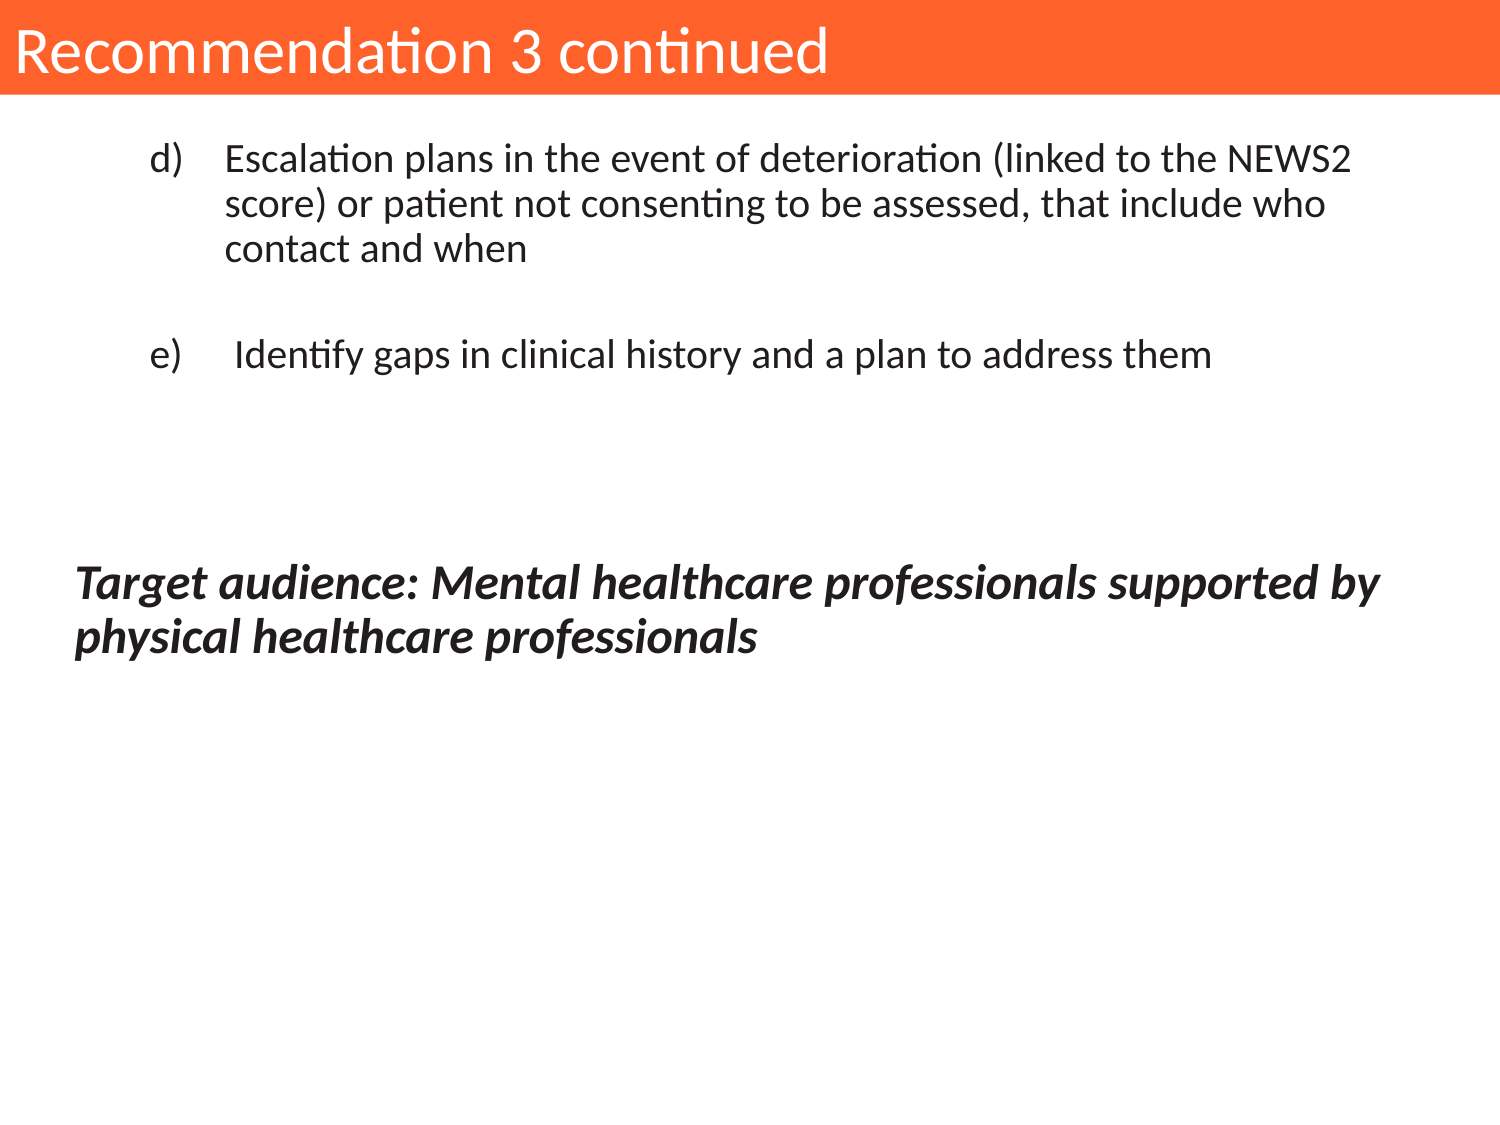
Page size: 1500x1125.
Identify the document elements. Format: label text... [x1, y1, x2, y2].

text_box Recommendation 3 continued [0, 0, 1500, 95]
list Escalation plans in the event of deterioration (linked to the NEWS2 score) or patient not consenting to be assessed, that include who contact and when Identify gaps in clinical history and a plan to address them Target audience: Mental healthcare professionals supported by physical healthcare professionals [59, 129, 1440, 1095]
